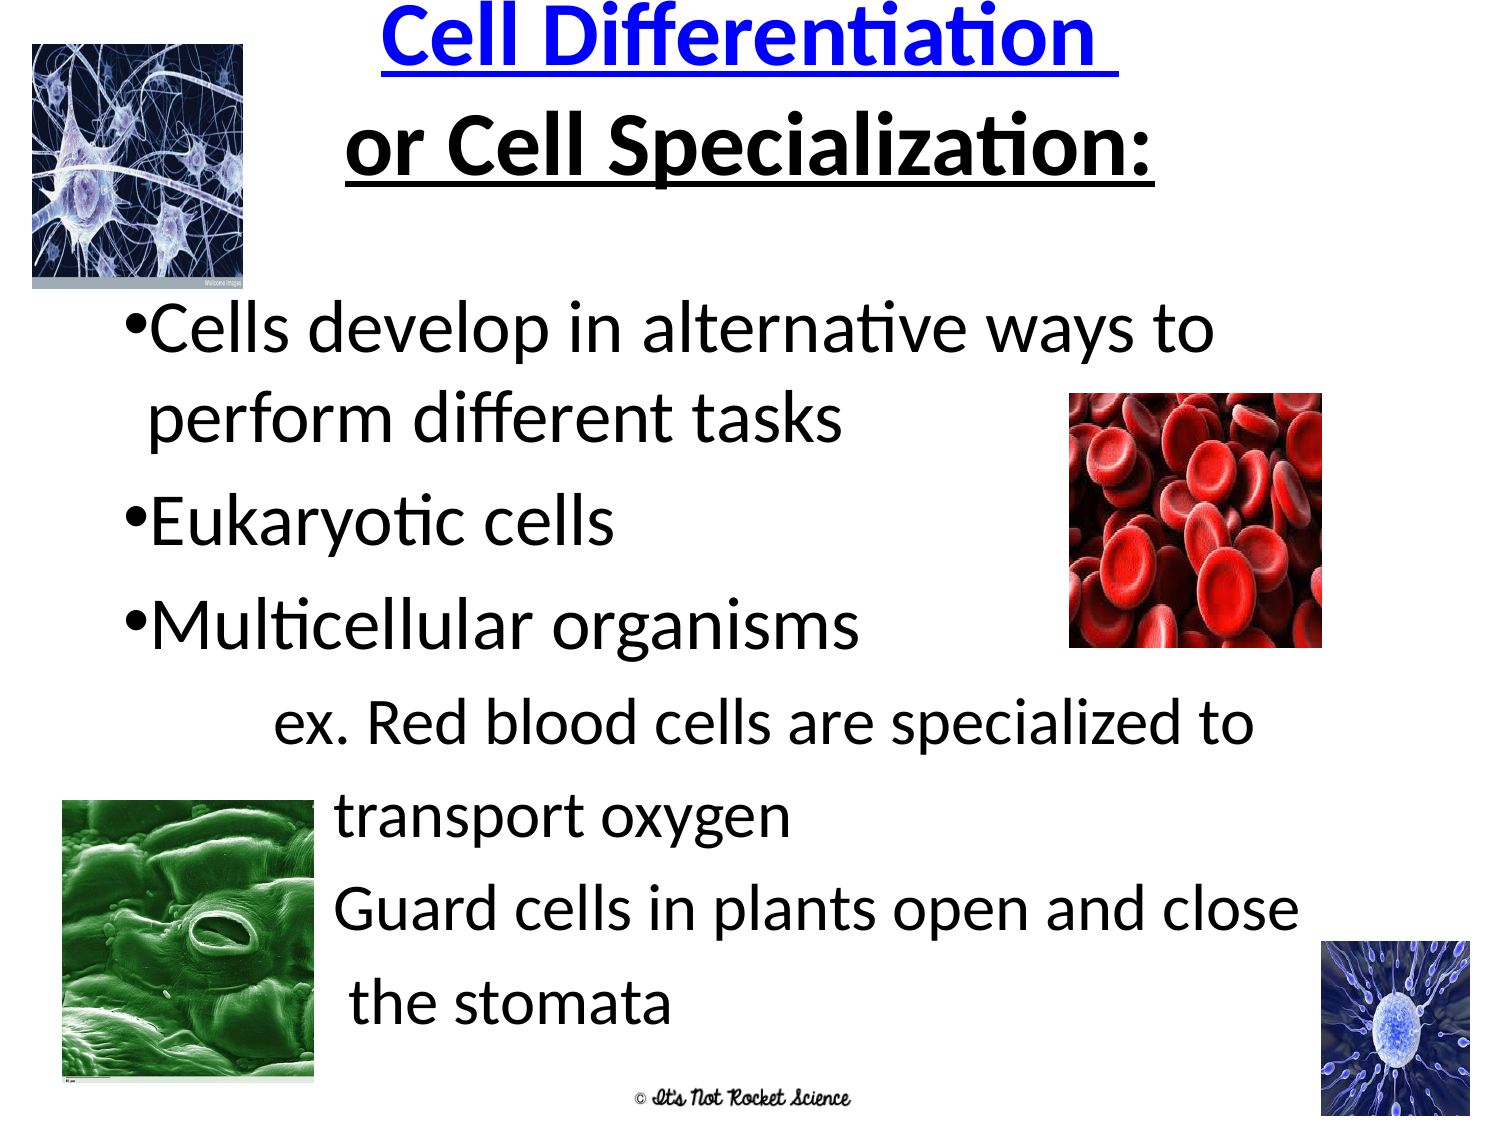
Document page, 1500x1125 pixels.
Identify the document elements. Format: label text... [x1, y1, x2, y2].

list Cells develop in alternative ways to perform different tasks Eukaryotic cells Multicellular organisms ex. Red blood cells are specialized to transport oxygen Guard cells in plants open and close the stomata [75, 262, 1425, 1005]
picture [0, 0, 1500, 1125]
title Cell Differentiation or Cell Specialization: [245, 45, 1425, 233]
